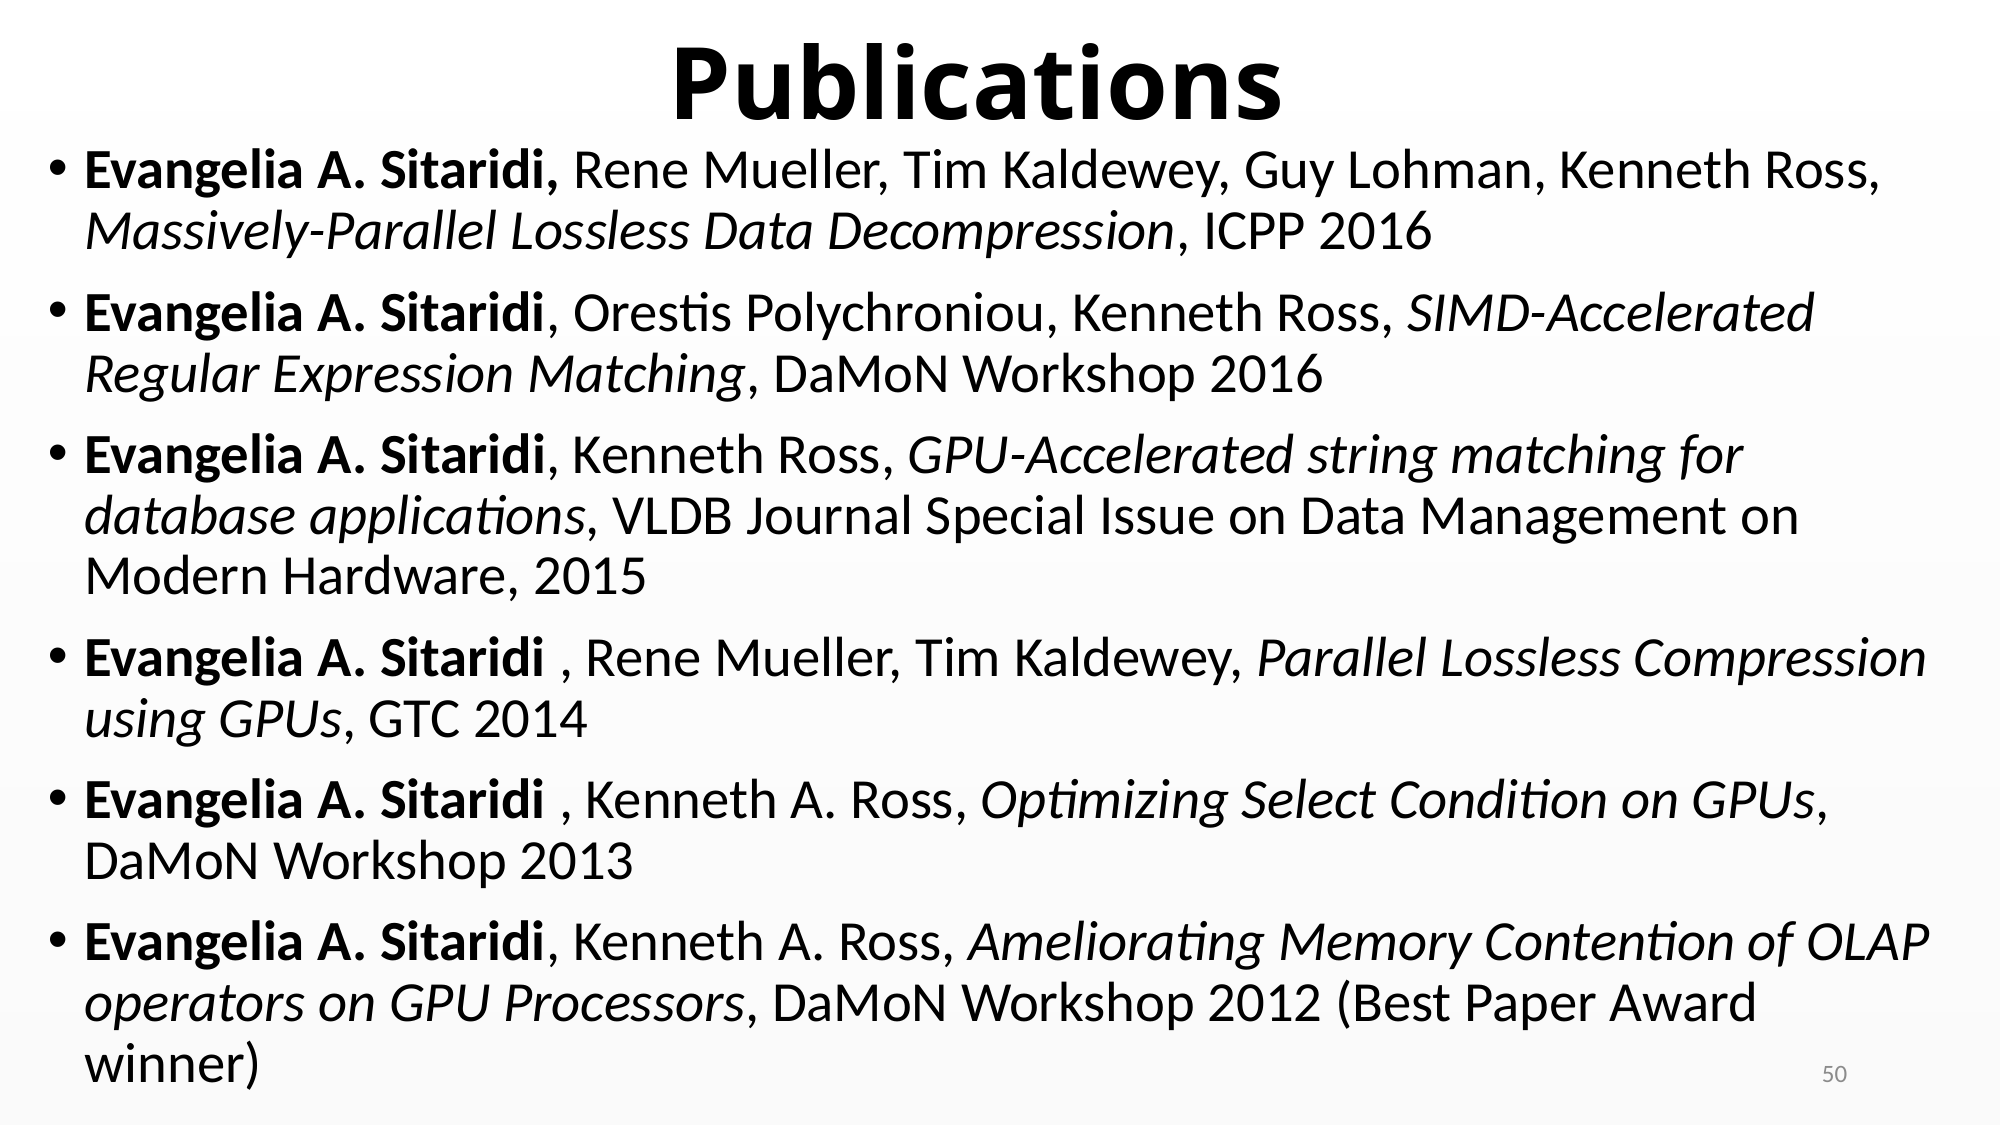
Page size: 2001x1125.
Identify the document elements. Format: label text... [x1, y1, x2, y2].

title Publications [114, 0, 1839, 132]
list Evangelia A. Sitaridi, Rene Mueller, Tim Kaldewey, Guy Lohman, Kenneth Ross, Massively-Parallel Lossless Data Decompression, ICPP 2016 Evangelia A. Sitaridi, Orestis Polychroniou, Kenneth Ross, SIMD-Accelerated Regular Expression Matching, DaMoN Workshop 2016 Evangelia Α. Sitaridi, Kenneth Ross, GPU-Accelerated string matching for database applications, VLDB Journal Special Issue on Data Management on Modern Hardware, 2015 Evangelia A. Sitaridi , Rene Mueller, Tim Kaldewey, Parallel Lossless Compression using GPUs, GTC 2014 Evangelia A. Sitaridi , Kenneth A. Ross, Optimizing Select Condition on GPUs, DaMoN Workshop 2013 Evangelia A. Sitaridi, Kenneth A. Ross, Ameliorating Memory Contention of OLAP operators on GPU Processors, DaMoN Workshop 2012 (Best Paper Award winner) [32, 132, 1955, 1110]
slide_number 50 [1412, 1042, 1863, 1103]
